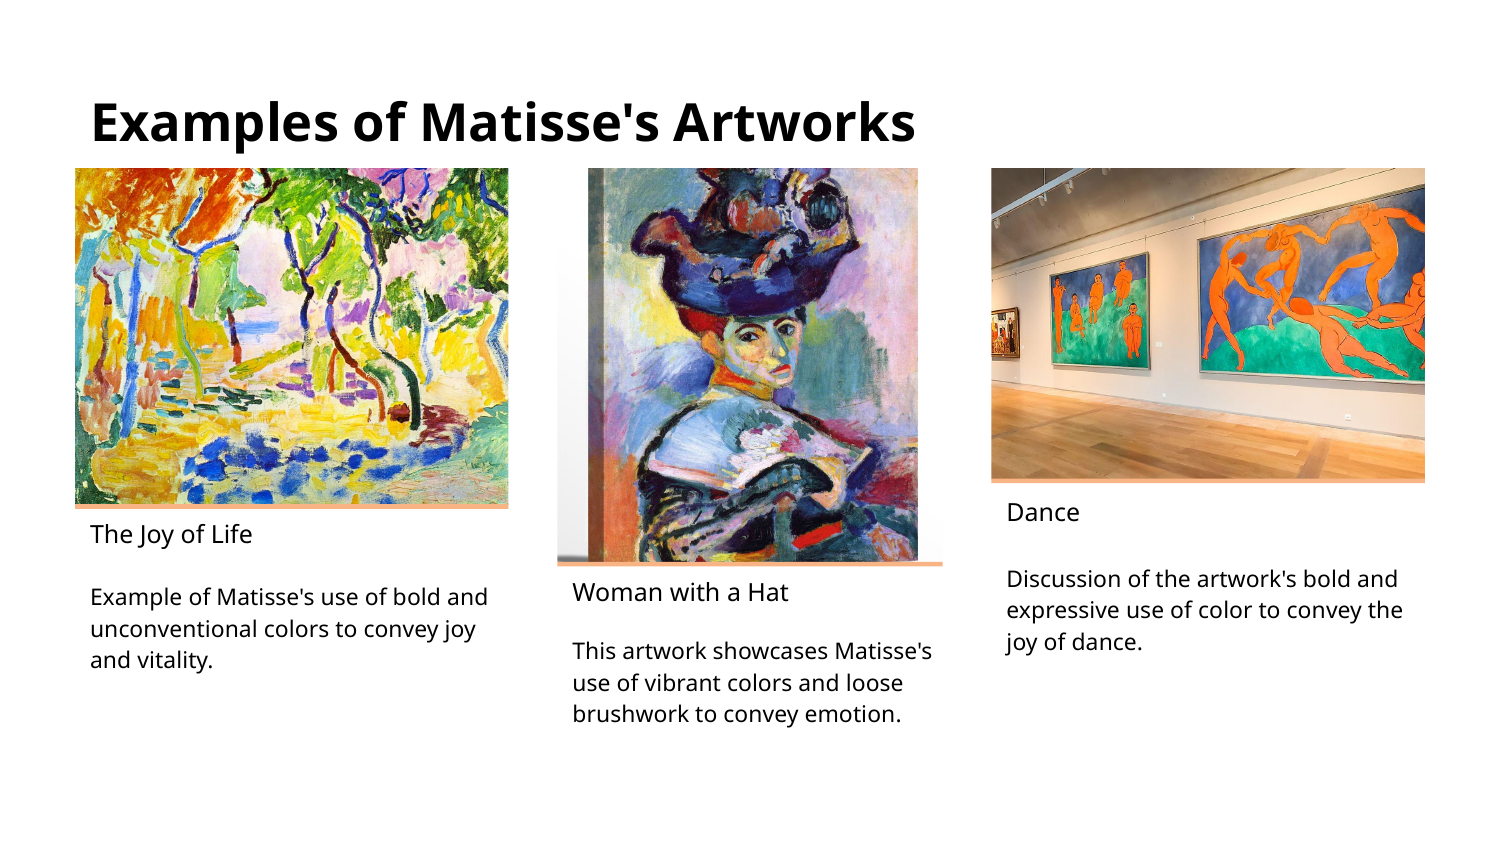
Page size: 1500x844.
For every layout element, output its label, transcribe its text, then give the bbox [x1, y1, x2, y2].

subtitle The Joy of Life [75, 511, 509, 563]
list Example of Matisse's use of bold and unconventional colors to convey joy and vitality. [75, 563, 509, 745]
picture [74, 168, 509, 505]
picture [991, 168, 1426, 479]
list This artwork showcases Matisse's use of vibrant colors and loose brushwork to convey emotion. [557, 617, 957, 798]
picture [557, 167, 943, 562]
subtitle Woman with a Hat [557, 568, 943, 620]
list Discussion of the artwork's bold and expressive use of color to convey the joy of dance. [991, 545, 1425, 726]
title Examples of Matisse's Artworks [75, 72, 1425, 167]
subtitle Dance [991, 486, 1425, 541]
